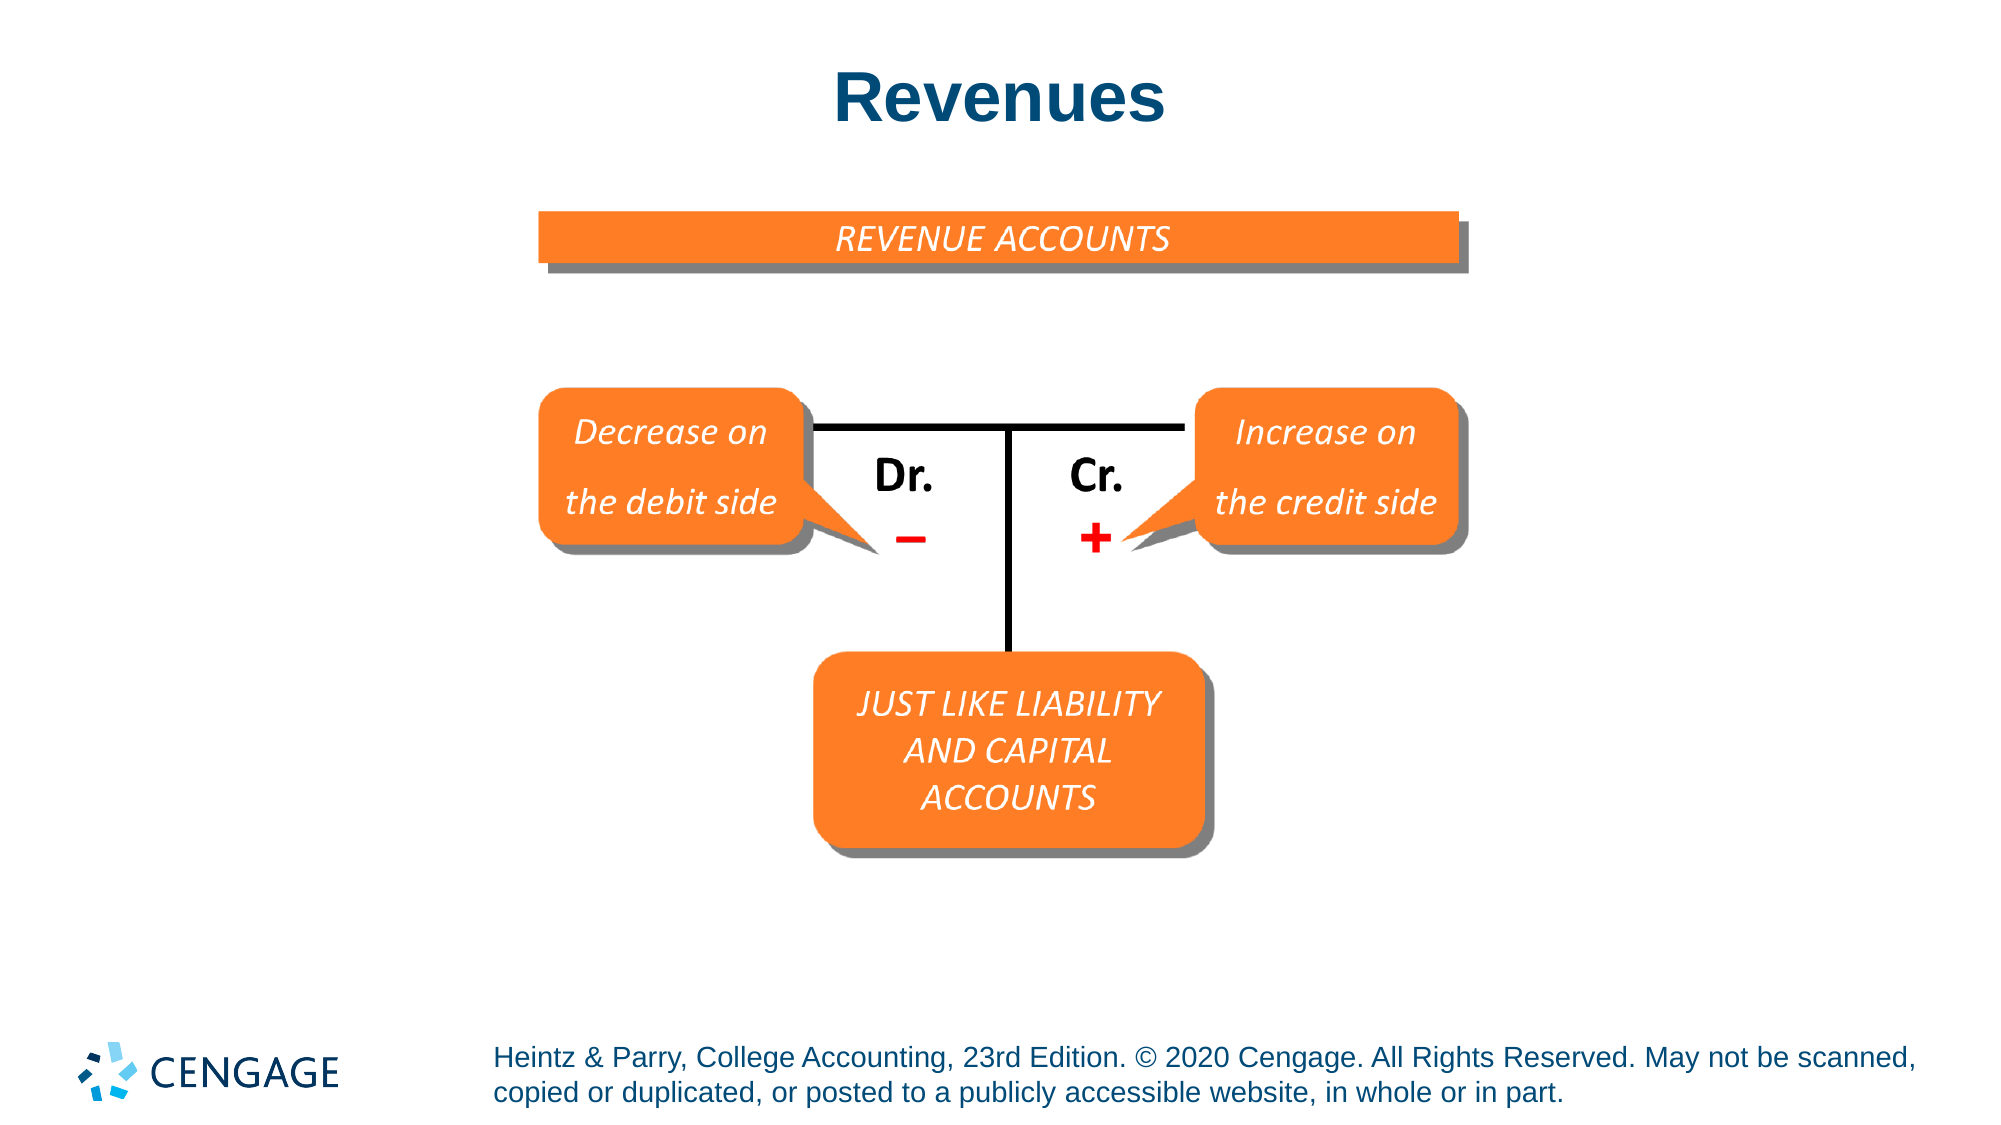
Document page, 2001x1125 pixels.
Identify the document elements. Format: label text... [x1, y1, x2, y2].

title Revenues [137, 59, 1863, 171]
picture [517, 201, 1482, 878]
picture [78, 1042, 338, 1101]
